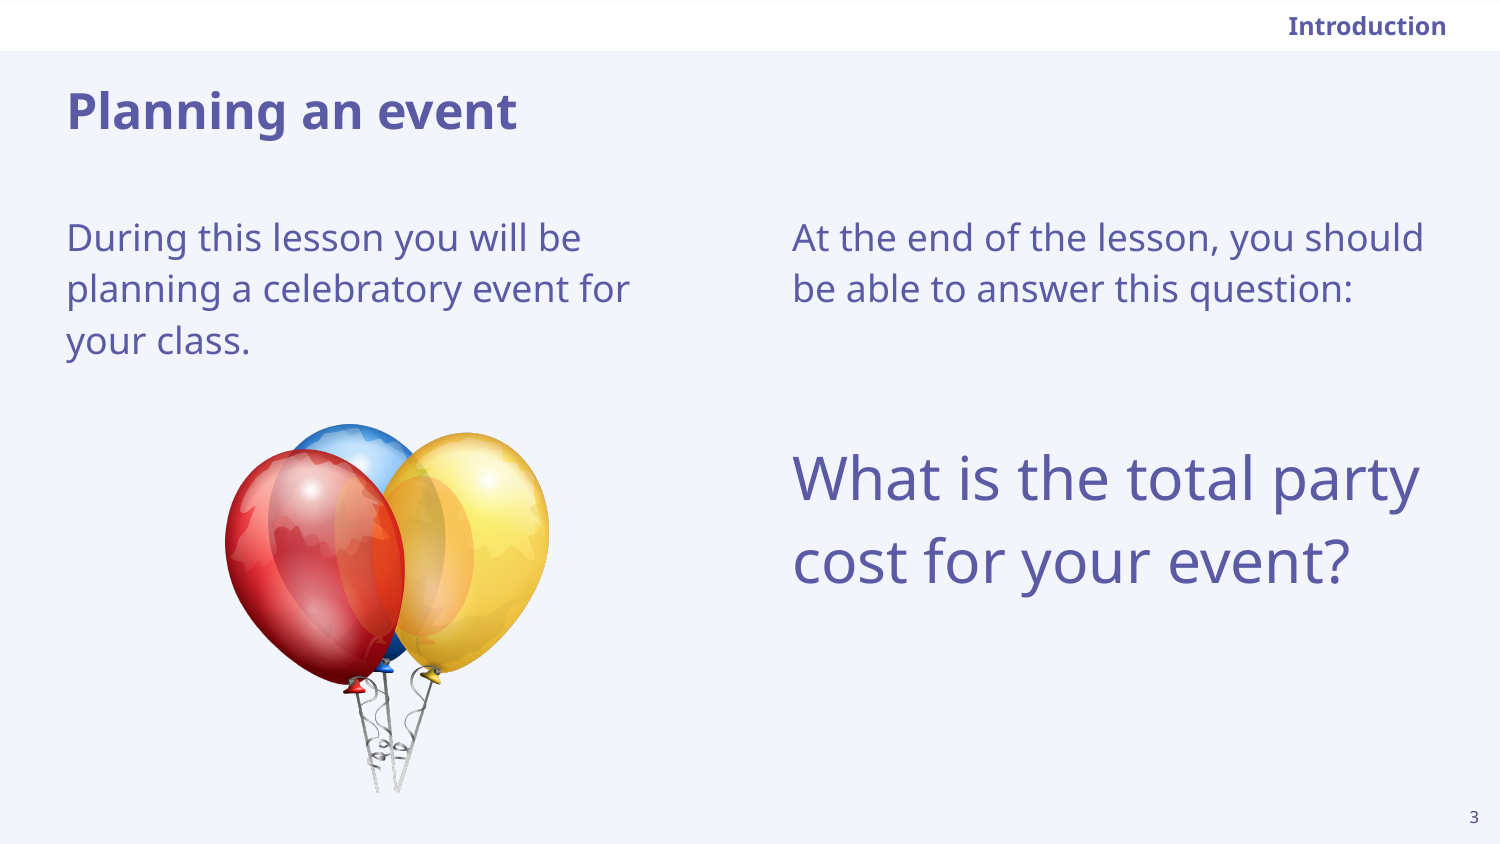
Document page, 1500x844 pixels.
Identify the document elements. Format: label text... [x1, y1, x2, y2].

list At the end of the lesson, you should be able to answer this question: What is the total party cost for your event? [776, 191, 1449, 793]
title Planning an event [51, 52, 1449, 167]
picture [225, 424, 549, 793]
list During this lesson you will be planning a celebratory event for your class. [51, 191, 723, 793]
slide_number ‹#› [1448, 792, 1500, 844]
subtitle Introduction [862, 0, 1448, 52]
